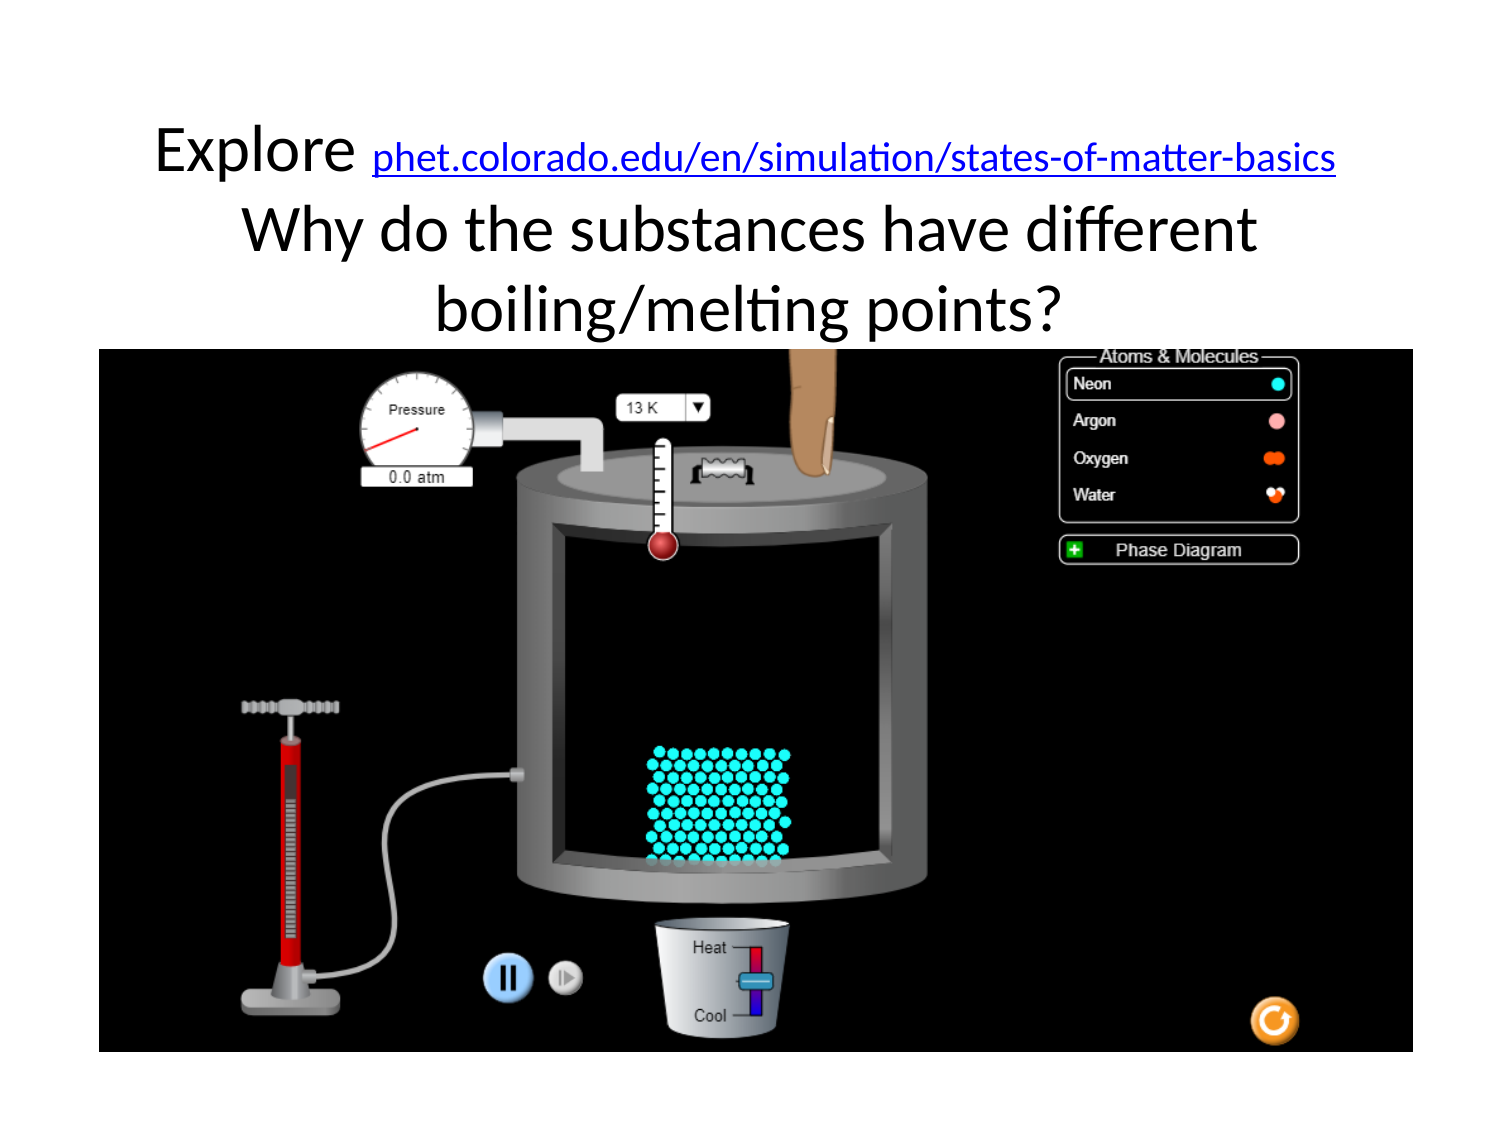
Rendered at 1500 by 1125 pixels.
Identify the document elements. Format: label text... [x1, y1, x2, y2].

picture [99, 349, 1413, 1052]
title Explore phet.colorado.edu/en/simulation/states-of-matter-basics Why do the substances have different boiling/melting points? [112, 87, 1388, 348]
